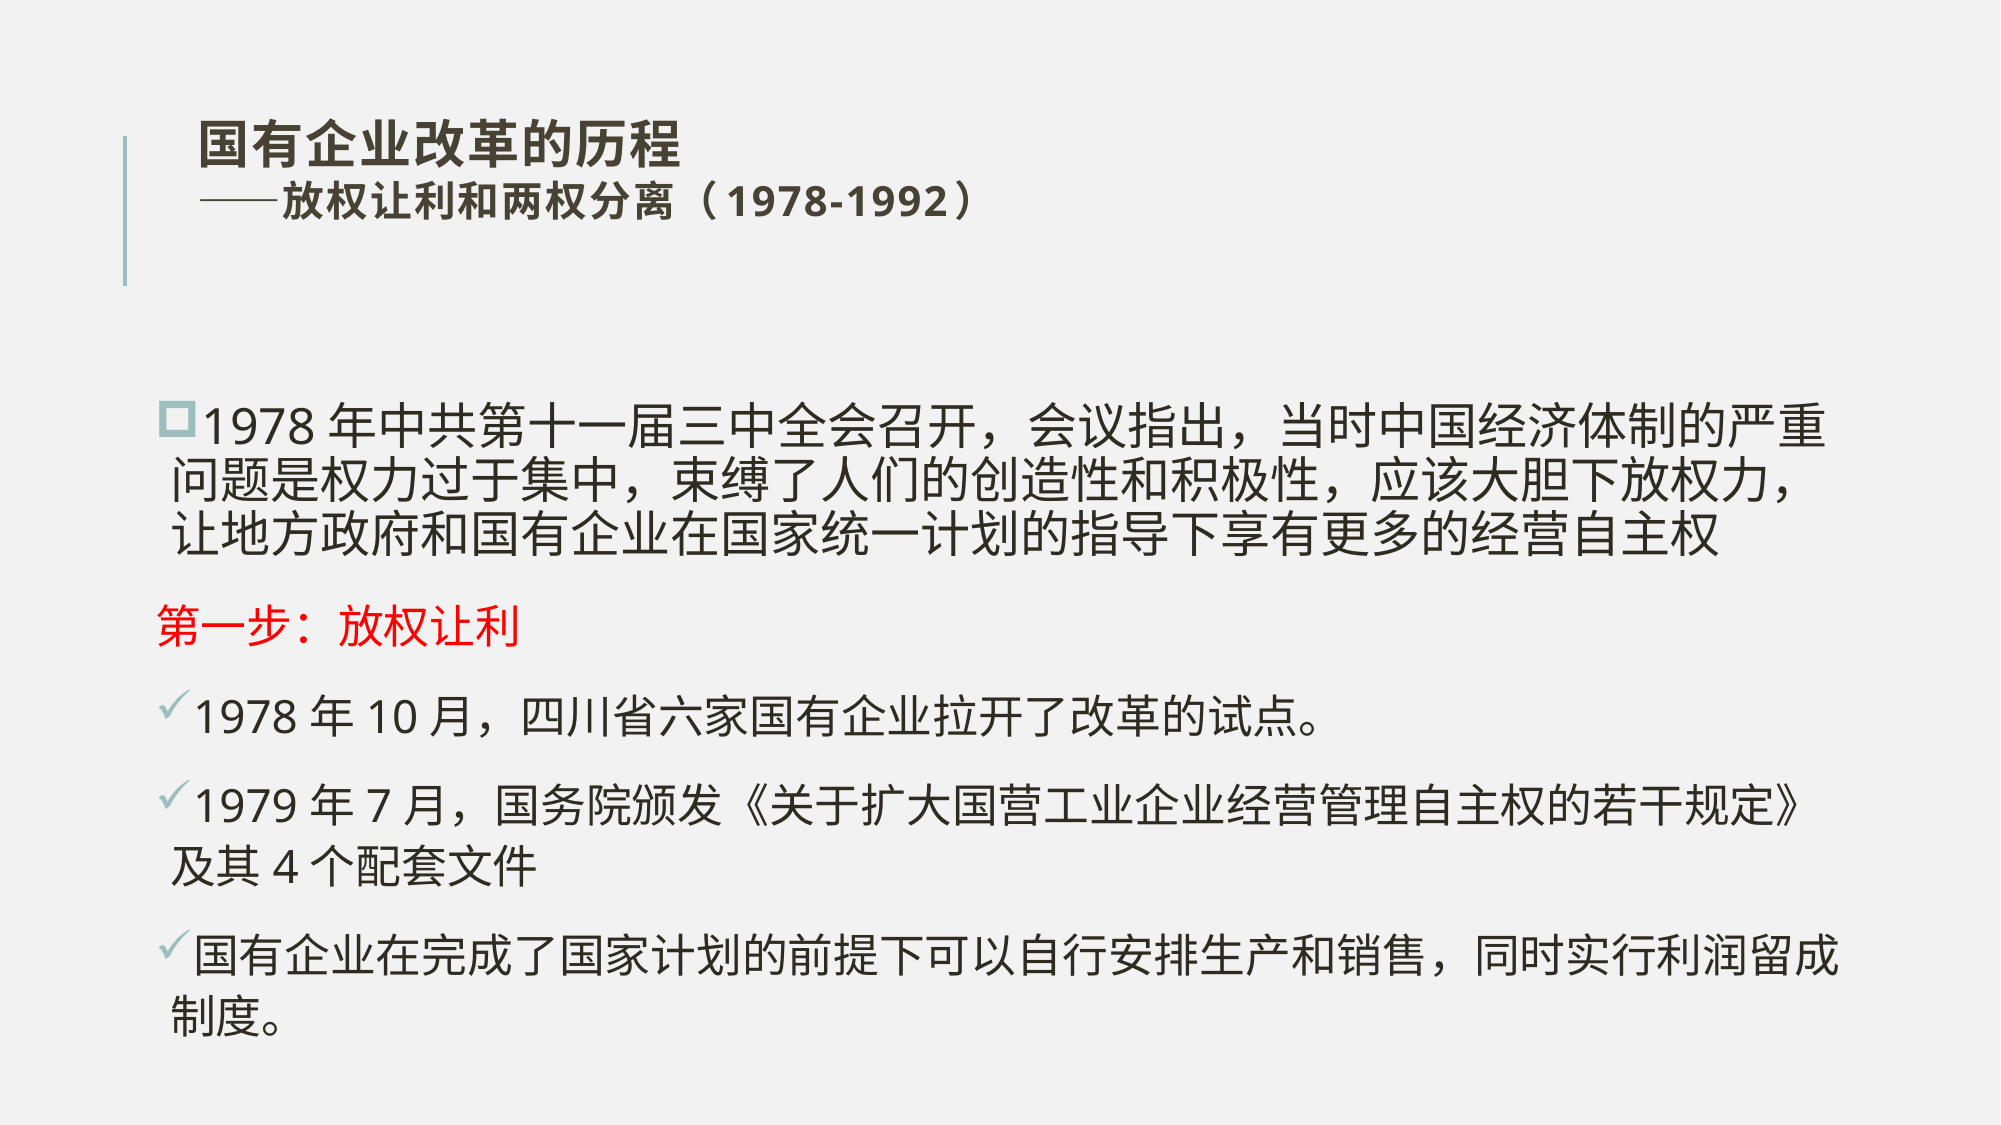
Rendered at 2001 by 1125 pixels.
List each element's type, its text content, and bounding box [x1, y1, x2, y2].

title 国有企业改革的历程 ——放权让利和两权分离（1978-1992） [182, 103, 1953, 233]
list 1978年中共第十一届三中全会召开，会议指出，当时中国经济体制的严重问题是权力过于集中，束缚了人们的创造性和积极性，应该大胆下放权力，让地方政府和国有企业在国家统一计划的指导下享有更多的经营自主权 第一步：放权让利 1978年10月，四川省六家国有企业拉开了改革的试点。 1979年7月，国务院颁发《关于扩大国营工业企业经营管理自主权的若干规定》及其4个配套文件 国有企业在完成了国家计划的前提下可以自行安排生产和销售，同时实行利润留成制度。 [147, 349, 1850, 1094]
